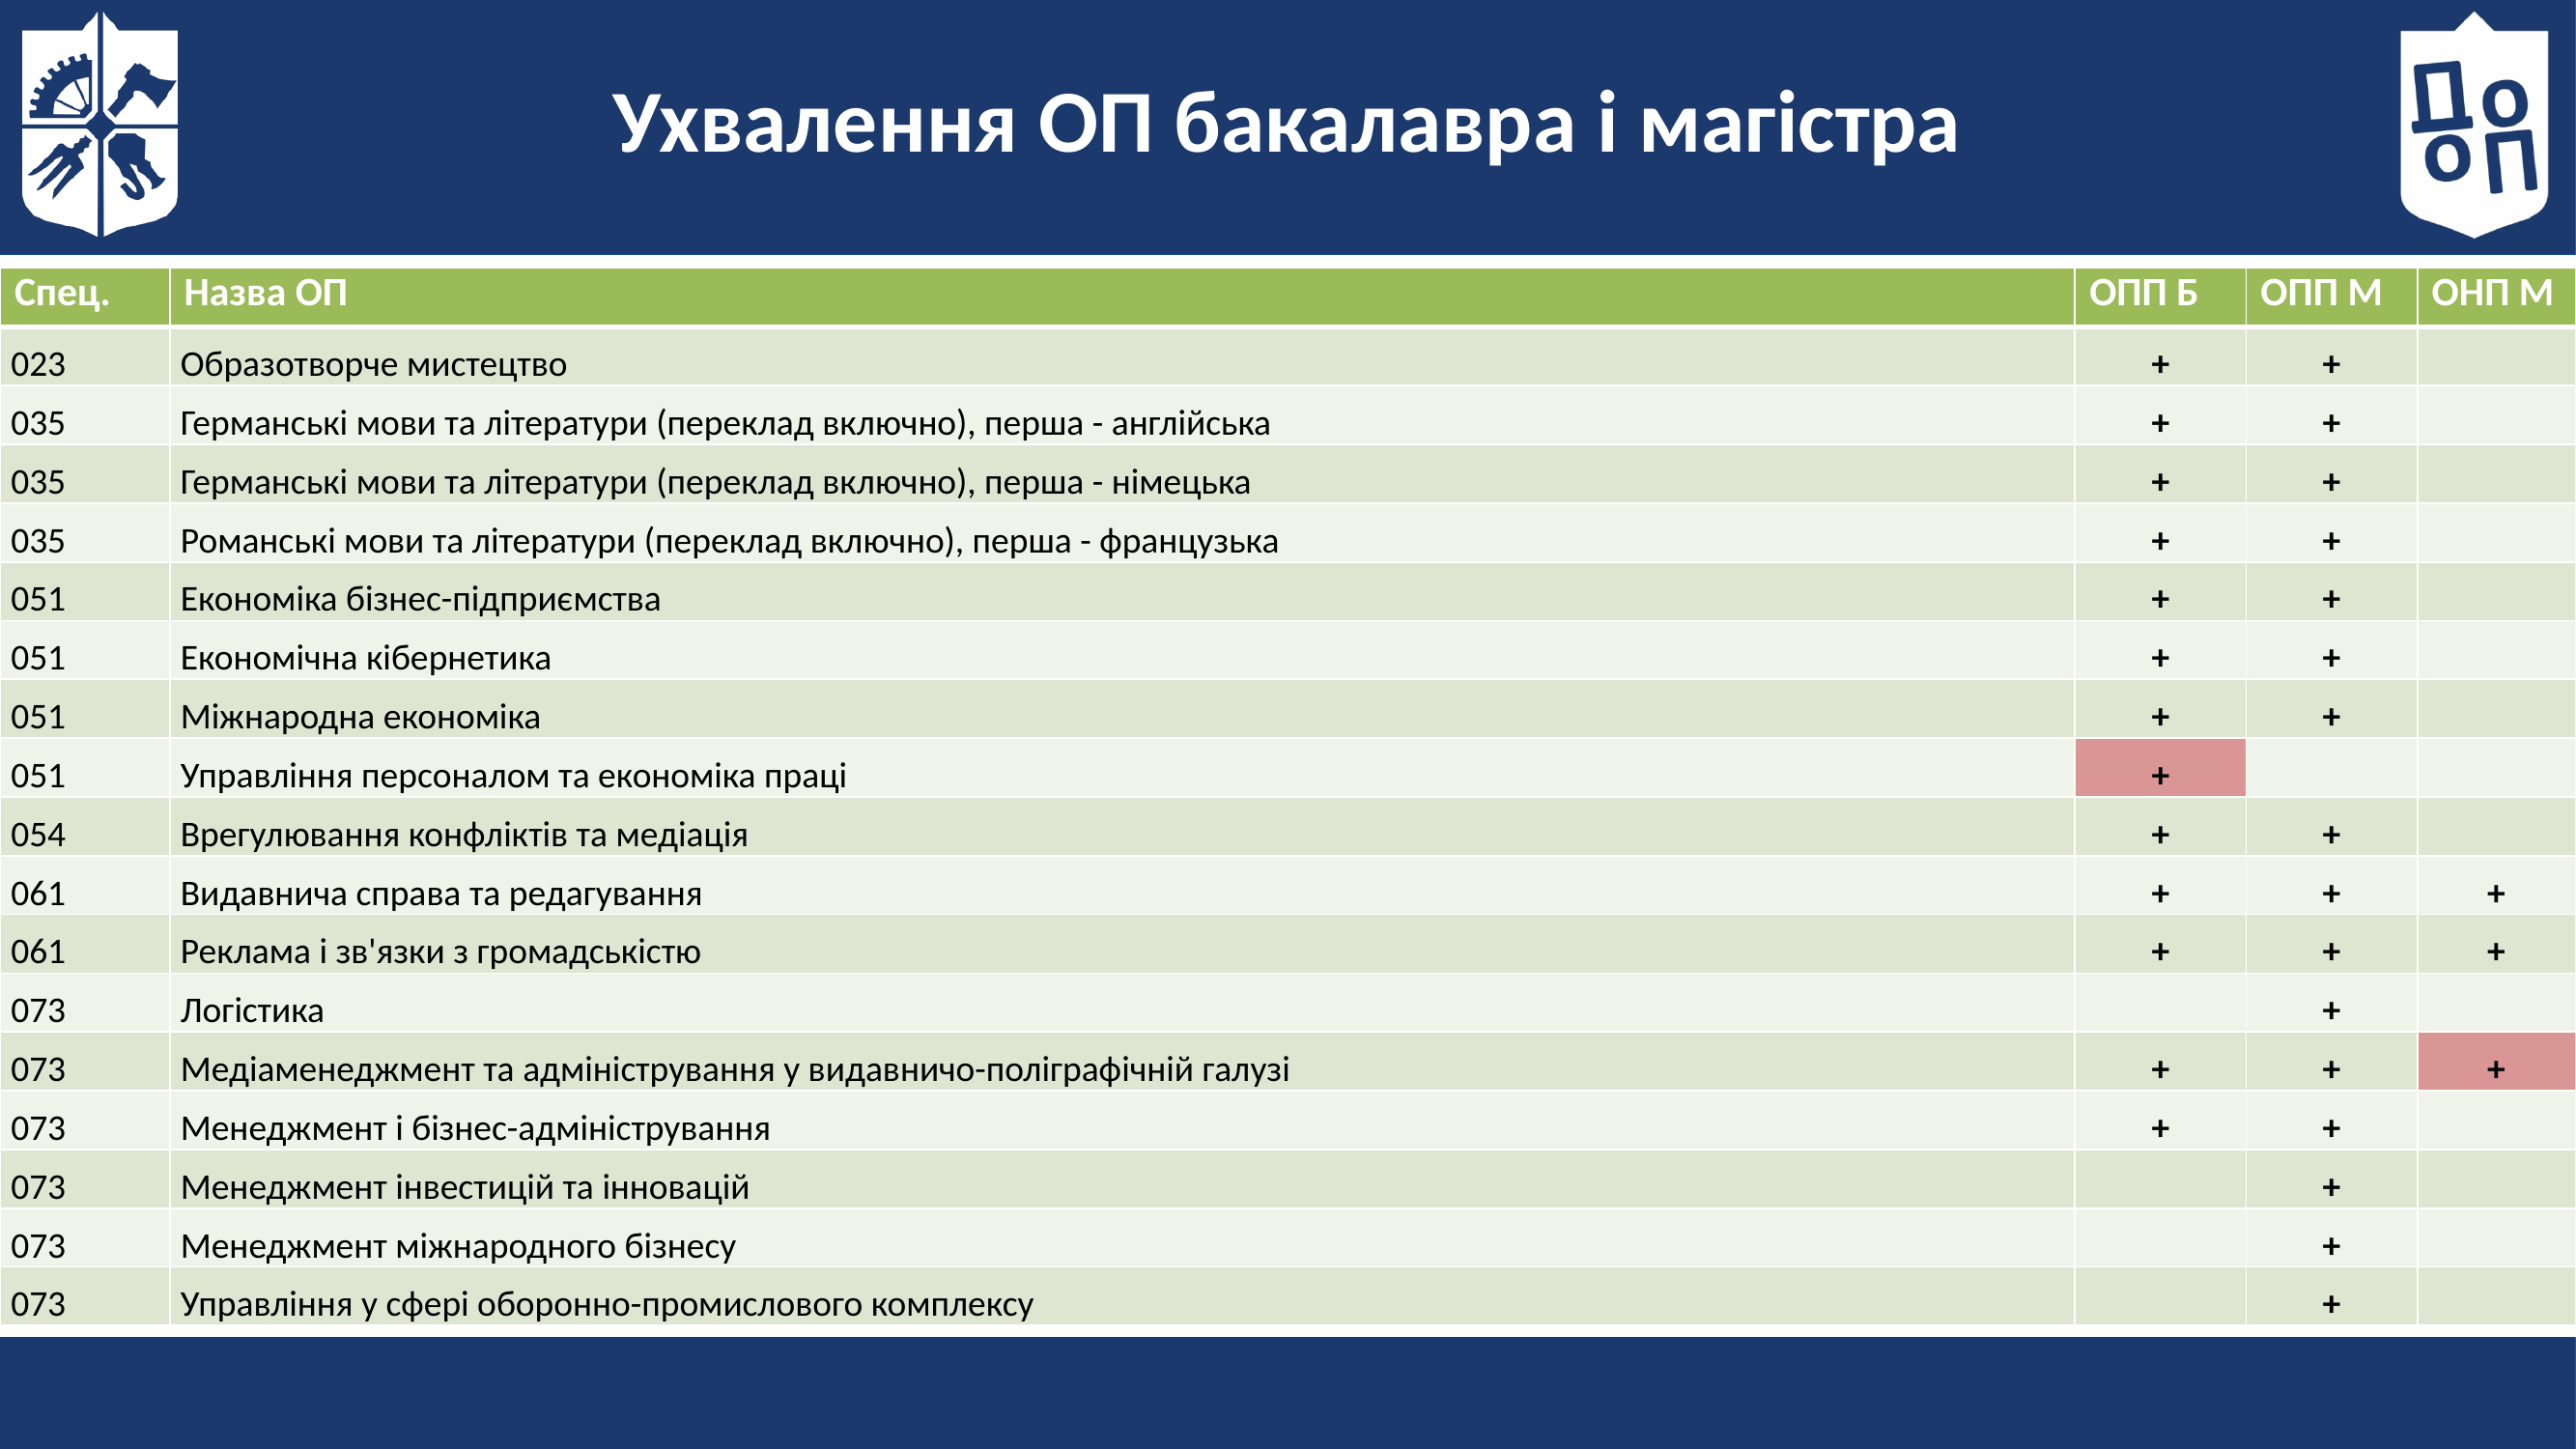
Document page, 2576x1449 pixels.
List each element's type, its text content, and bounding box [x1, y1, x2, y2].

table_cell 073 [1, 1092, 169, 1149]
table_cell + [2247, 563, 2417, 620]
table_cell + [2247, 445, 2417, 502]
table_cell [2419, 974, 2575, 1031]
table_cell [2076, 1151, 2246, 1208]
table_cell + [2247, 915, 2417, 973]
table_cell + [2247, 1151, 2417, 1208]
table_header Спец. [1, 269, 169, 325]
table_header ОНП М [2419, 269, 2575, 325]
table_cell [2419, 798, 2575, 855]
table_cell Врегулювання конфліктів та медіація [171, 798, 2074, 855]
table_cell 051 [1, 621, 169, 678]
table_cell [2419, 386, 2575, 443]
table_cell Германські мови та літератури (переклад включно), перша - англійська [171, 386, 2074, 443]
table_cell 051 [1, 680, 169, 737]
table_cell 035 [1, 386, 169, 443]
text_box Ухвалення ОП бакалавра і магістра [329, 30, 2246, 213]
table_cell [2419, 680, 2575, 737]
table_cell 035 [1, 504, 169, 561]
table_cell 073 [1, 974, 169, 1031]
table_cell [2076, 1209, 2246, 1266]
table_cell Менеджмент і бізнес-адміністрування [171, 1092, 2074, 1149]
table_cell Образотворче мистецтво [171, 329, 2074, 384]
table_header Назва ОП [171, 269, 2074, 325]
table_cell + [2247, 504, 2417, 561]
table_cell 073 [1, 1151, 169, 1208]
table_cell + [2247, 798, 2417, 855]
table_cell + [2247, 1209, 2417, 1266]
table_header ОПП Б [2076, 269, 2246, 325]
table_cell + [2076, 504, 2246, 561]
table_cell Управління у сфері оборонно-промислового комплексу [171, 1267, 2074, 1324]
table_cell 061 [1, 857, 169, 914]
table_cell + [2076, 680, 2246, 737]
table_cell + [2076, 857, 2246, 914]
table_cell Управління персоналом та економіка праці [171, 739, 2074, 796]
table_cell + [2247, 386, 2417, 443]
table_cell Германські мови та літератури (переклад включно), перша - німецька [171, 445, 2074, 502]
table_cell + [2076, 329, 2246, 384]
table_cell + [2247, 1092, 2417, 1149]
table_cell + [2247, 680, 2417, 737]
table_cell + [2419, 1033, 2575, 1090]
table_cell + [2076, 445, 2246, 502]
table_cell + [2076, 739, 2246, 796]
table_cell [2419, 563, 2575, 620]
table_cell + [2419, 857, 2575, 914]
table_cell 061 [1, 915, 169, 973]
table_cell Менеджмент міжнародного бізнесу [171, 1209, 2074, 1266]
table_cell [2419, 1151, 2575, 1208]
table_cell [2247, 739, 2417, 796]
table_cell Економічна кібернетика [171, 621, 2074, 678]
table_cell Романські мови та літератури (переклад включно), перша - французька [171, 504, 2074, 561]
table_cell [2419, 445, 2575, 502]
table_cell 073 [1, 1209, 169, 1266]
table_cell Видавнича справа та редагування [171, 857, 2074, 914]
table_cell Міжнародна економіка [171, 680, 2074, 737]
table_cell [2419, 504, 2575, 561]
table_cell [2419, 1092, 2575, 1149]
table_cell + [2247, 621, 2417, 678]
table_cell + [2247, 857, 2417, 914]
table_cell [2419, 329, 2575, 384]
table_cell + [2247, 974, 2417, 1031]
table_cell + [2076, 386, 2246, 443]
table_cell Економіка бізнес-підприємства [171, 563, 2074, 620]
table_cell 023 [1, 329, 169, 384]
table_cell + [2076, 1033, 2246, 1090]
table_cell Менеджмент інвестицій та інновацій [171, 1151, 2074, 1208]
table_cell 051 [1, 739, 169, 796]
table_cell [2419, 1267, 2575, 1324]
table_cell + [2247, 329, 2417, 384]
table_header ОПП М [2247, 269, 2417, 325]
table_cell 073 [1, 1267, 169, 1324]
table_cell + [2247, 1033, 2417, 1090]
table_cell + [2076, 915, 2246, 973]
table_cell + [2076, 563, 2246, 620]
table_cell + [2419, 915, 2575, 973]
table_cell Медіаменеджмент та адміністрування у видавничо-поліграфічній галузі [171, 1033, 2074, 1090]
table_cell 054 [1, 798, 169, 855]
table_cell + [2076, 798, 2246, 855]
table_cell + [2076, 621, 2246, 678]
table_cell + [2247, 1267, 2417, 1324]
table_cell 073 [1, 1033, 169, 1090]
picture [2392, 5, 2555, 246]
table_cell 051 [1, 563, 169, 620]
table_cell [2419, 739, 2575, 796]
table_cell 035 [1, 445, 169, 502]
table_cell [2419, 1209, 2575, 1266]
table_cell Реклама і зв'язки з громадськістю [171, 915, 2074, 973]
picture [22, 12, 178, 237]
table_cell [2419, 621, 2575, 678]
table_cell Логістика [171, 974, 2074, 1031]
table_cell [2076, 974, 2246, 1031]
table_cell + [2076, 1092, 2246, 1149]
table_cell [2076, 1267, 2246, 1324]
